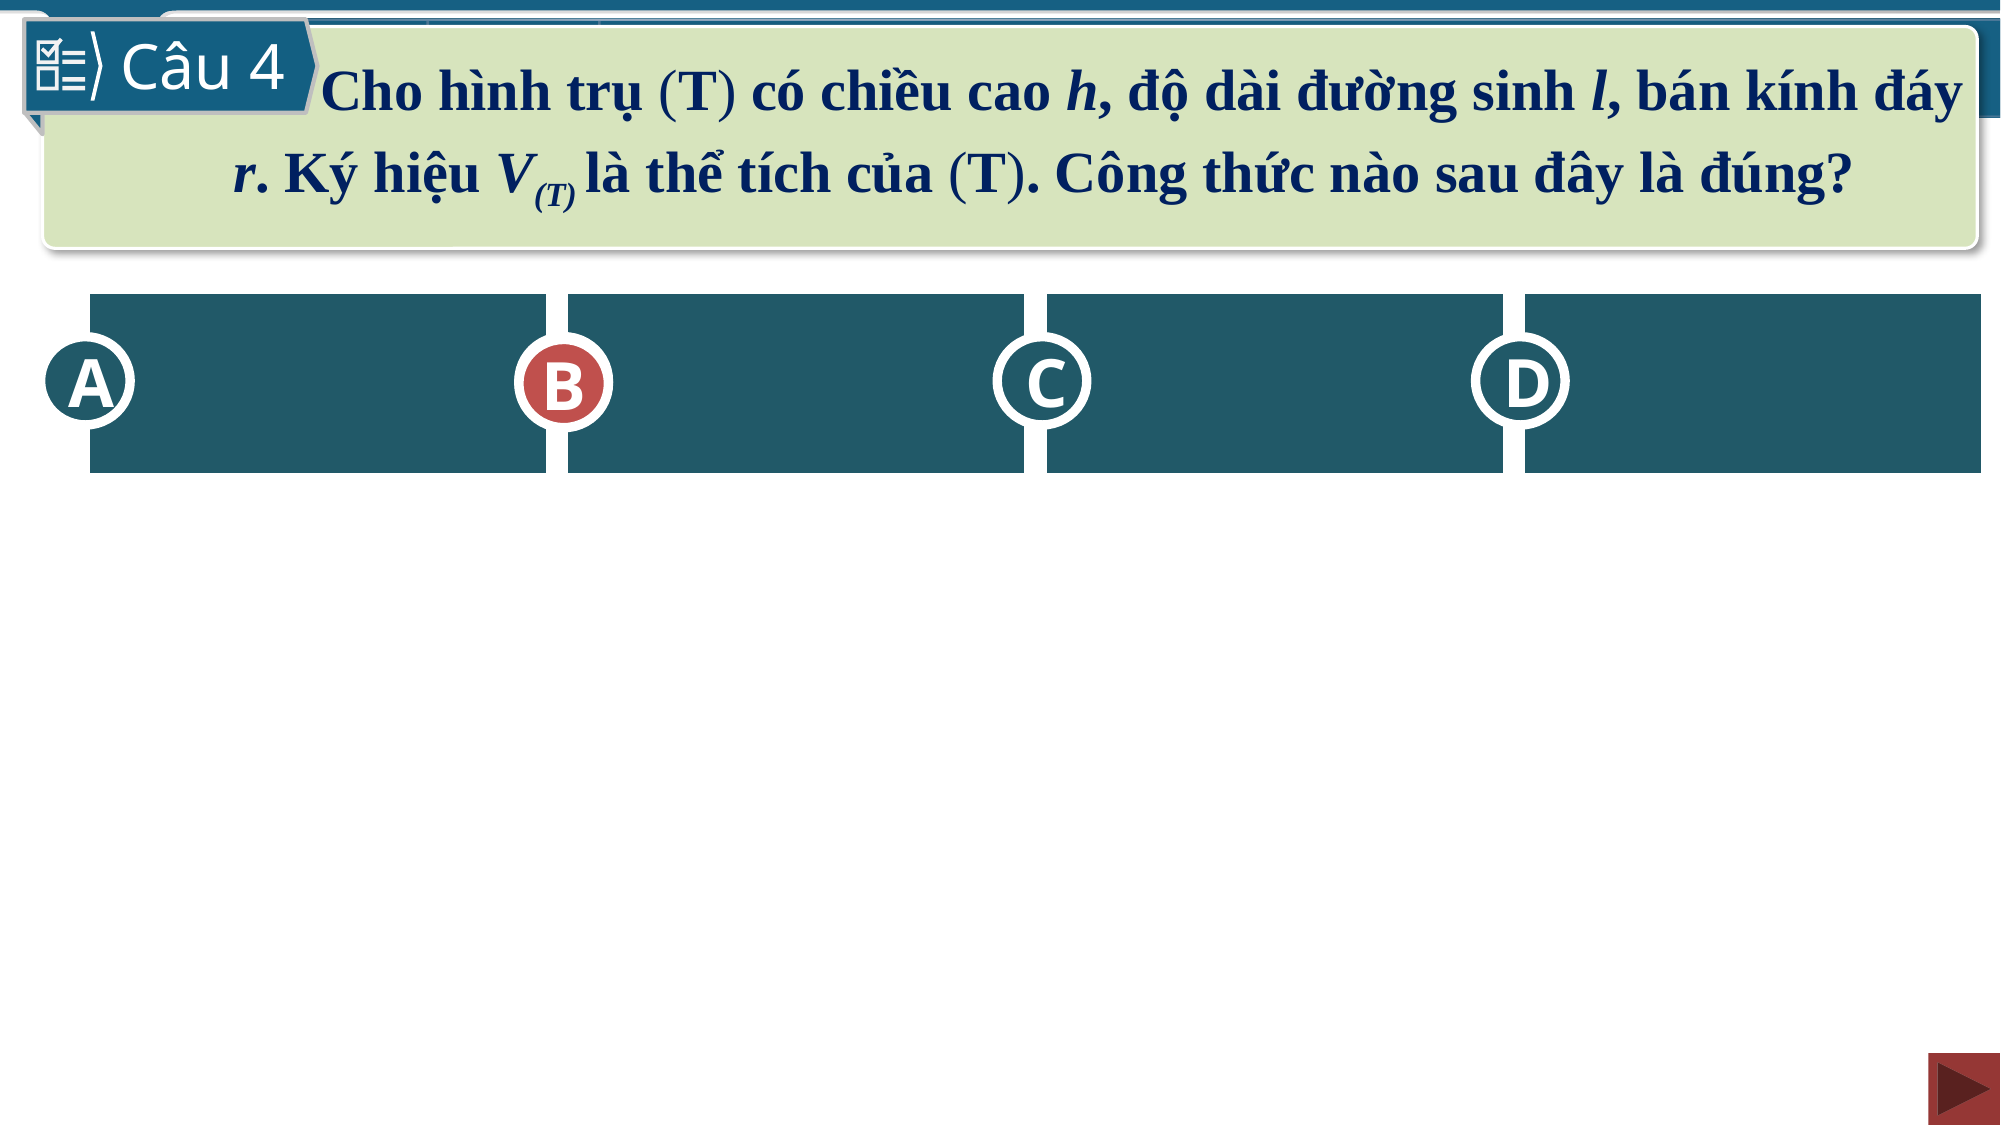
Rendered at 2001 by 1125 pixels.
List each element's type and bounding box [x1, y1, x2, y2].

text_box [23, 19, 2000, 320]
text_box [1926, 1051, 2000, 1125]
text_box [40, 291, 1983, 476]
